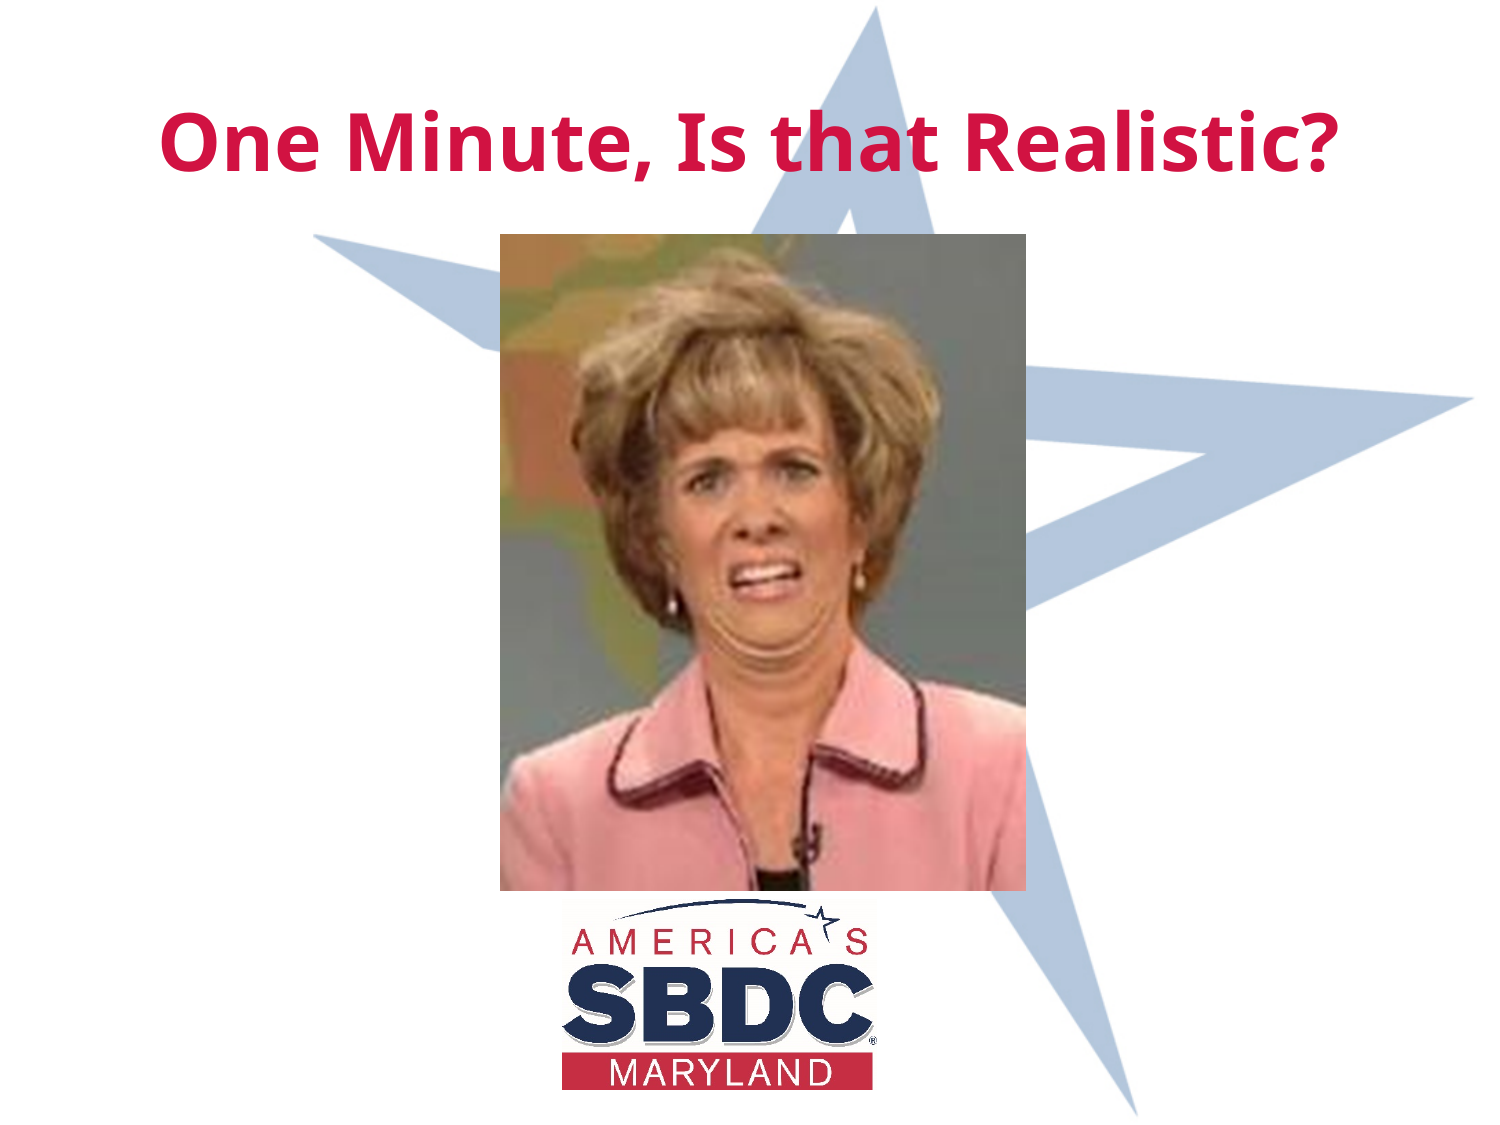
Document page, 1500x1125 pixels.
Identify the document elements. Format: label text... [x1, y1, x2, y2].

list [499, 234, 1026, 891]
title One Minute, Is that Realistic? [75, 45, 307, 233]
picture [312, 0, 1482, 1125]
